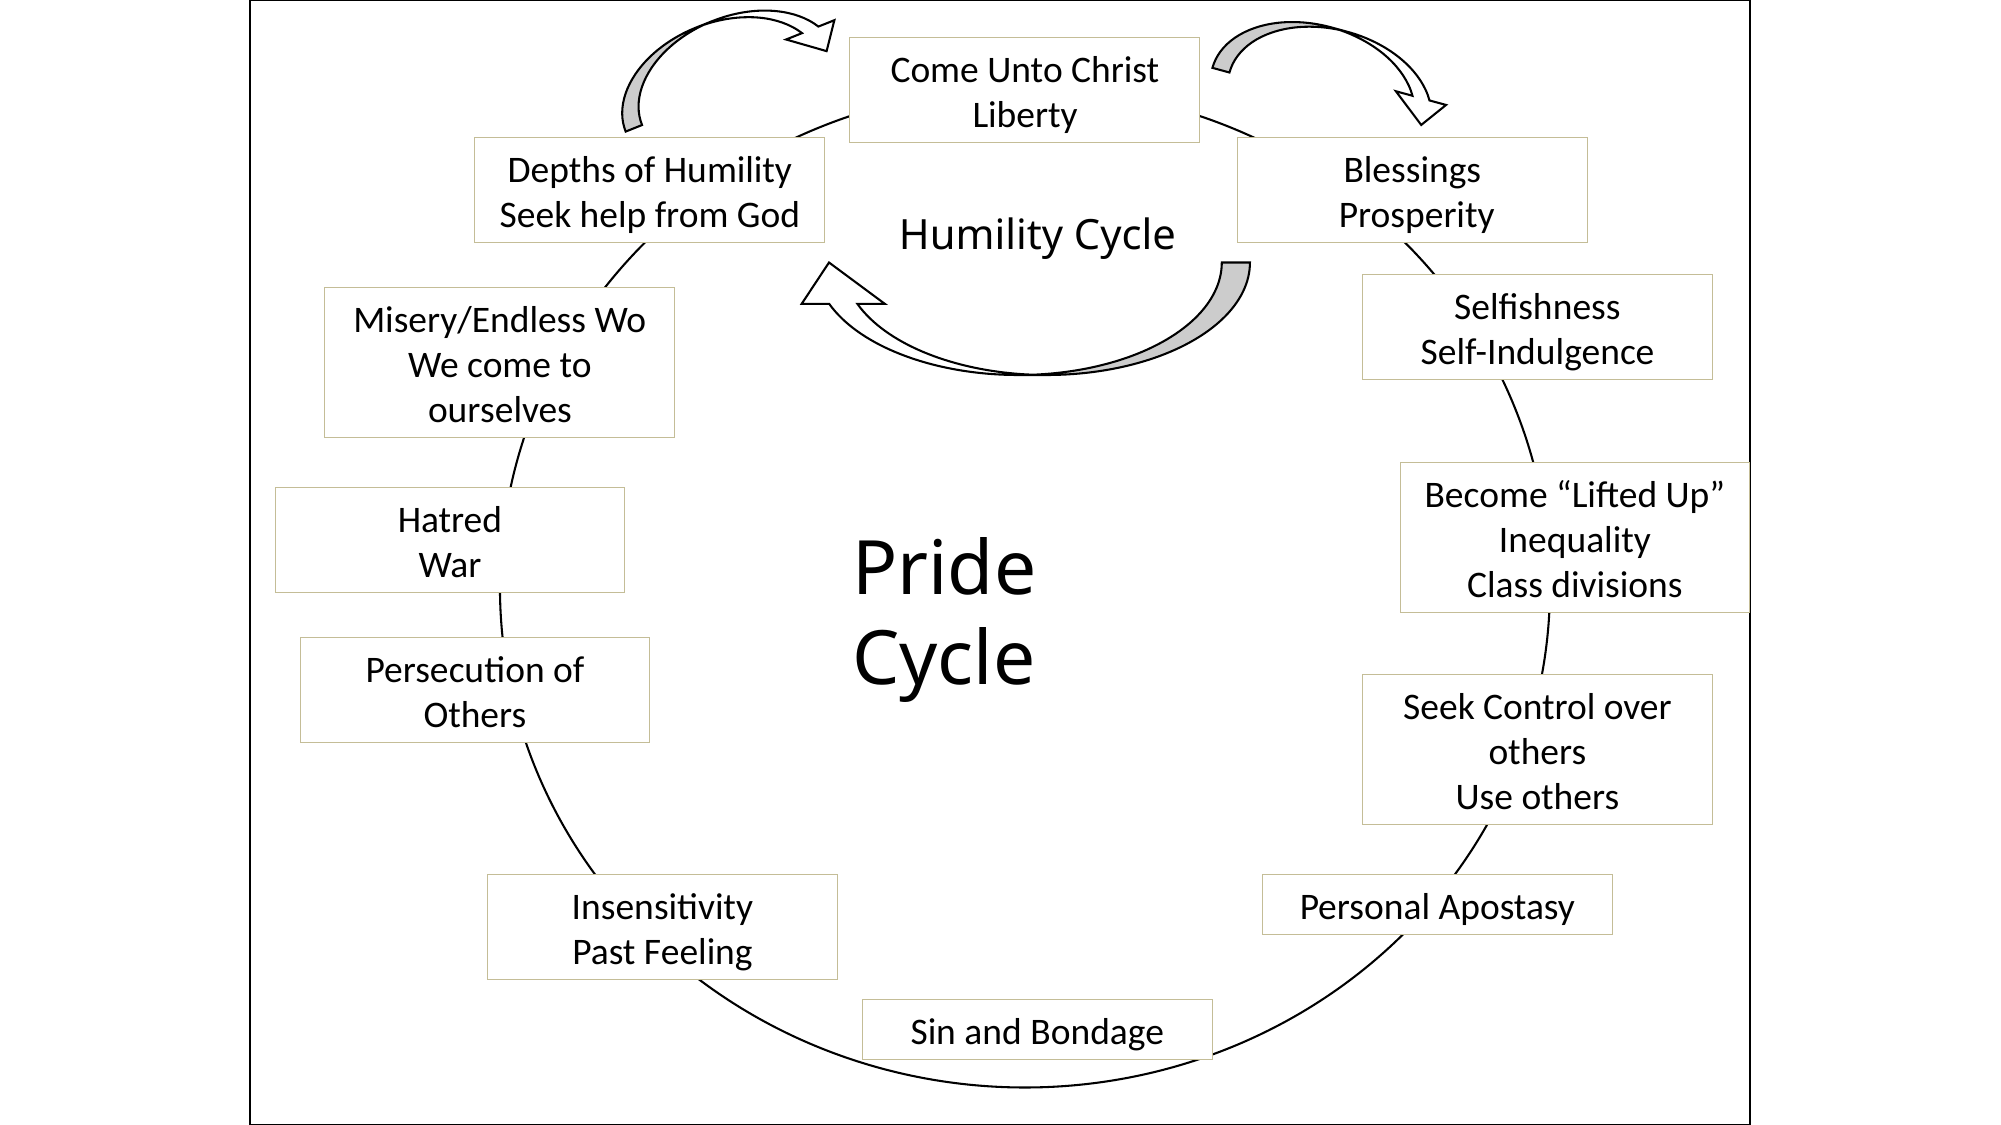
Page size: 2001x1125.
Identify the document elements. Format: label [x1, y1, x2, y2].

text_box [249, 0, 1750, 1125]
